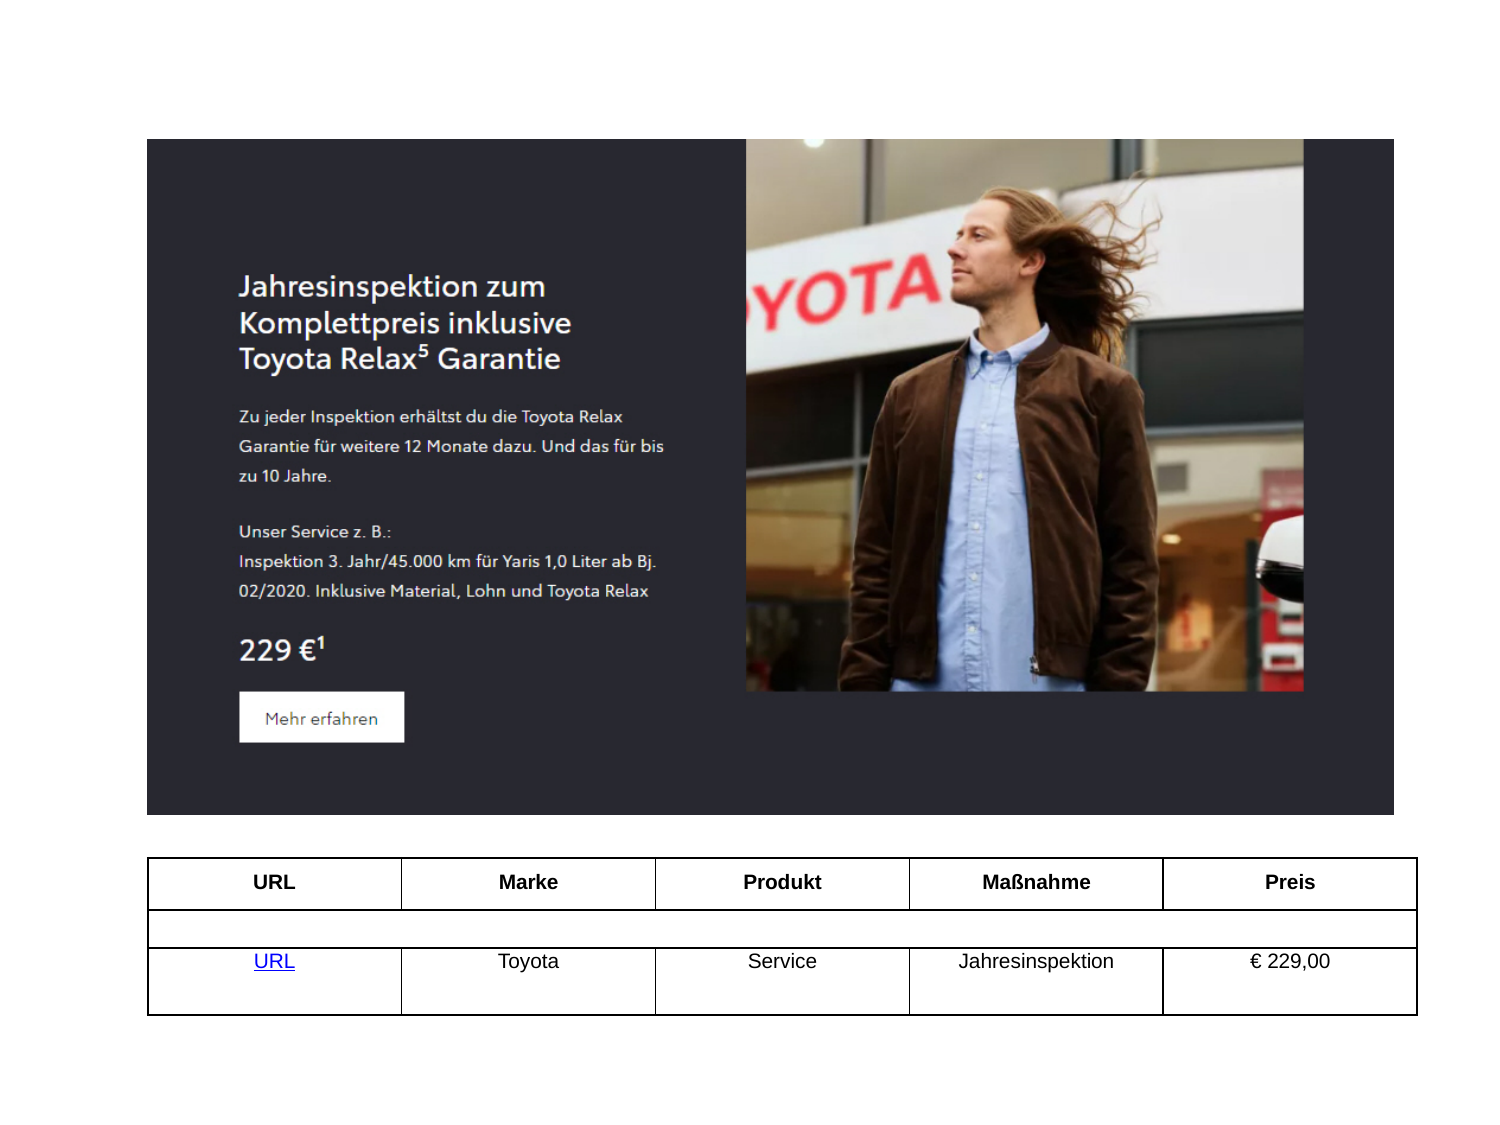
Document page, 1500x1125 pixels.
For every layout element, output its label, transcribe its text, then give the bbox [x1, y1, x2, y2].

table_header Produkt [656, 859, 909, 909]
table_cell Jahresinspektion [910, 949, 1162, 1014]
table_header URL [149, 859, 401, 909]
table_header Marke [402, 859, 655, 909]
table_cell Service [656, 949, 909, 1014]
table_header Preis [1164, 859, 1416, 909]
table_cell URL [149, 949, 401, 1014]
table_cell Toyota [402, 949, 655, 1014]
table_header Maßnahme [910, 859, 1162, 909]
table_cell [149, 911, 1416, 947]
picture [147, 138, 1394, 816]
table_cell € 229,00 [1164, 949, 1416, 1014]
